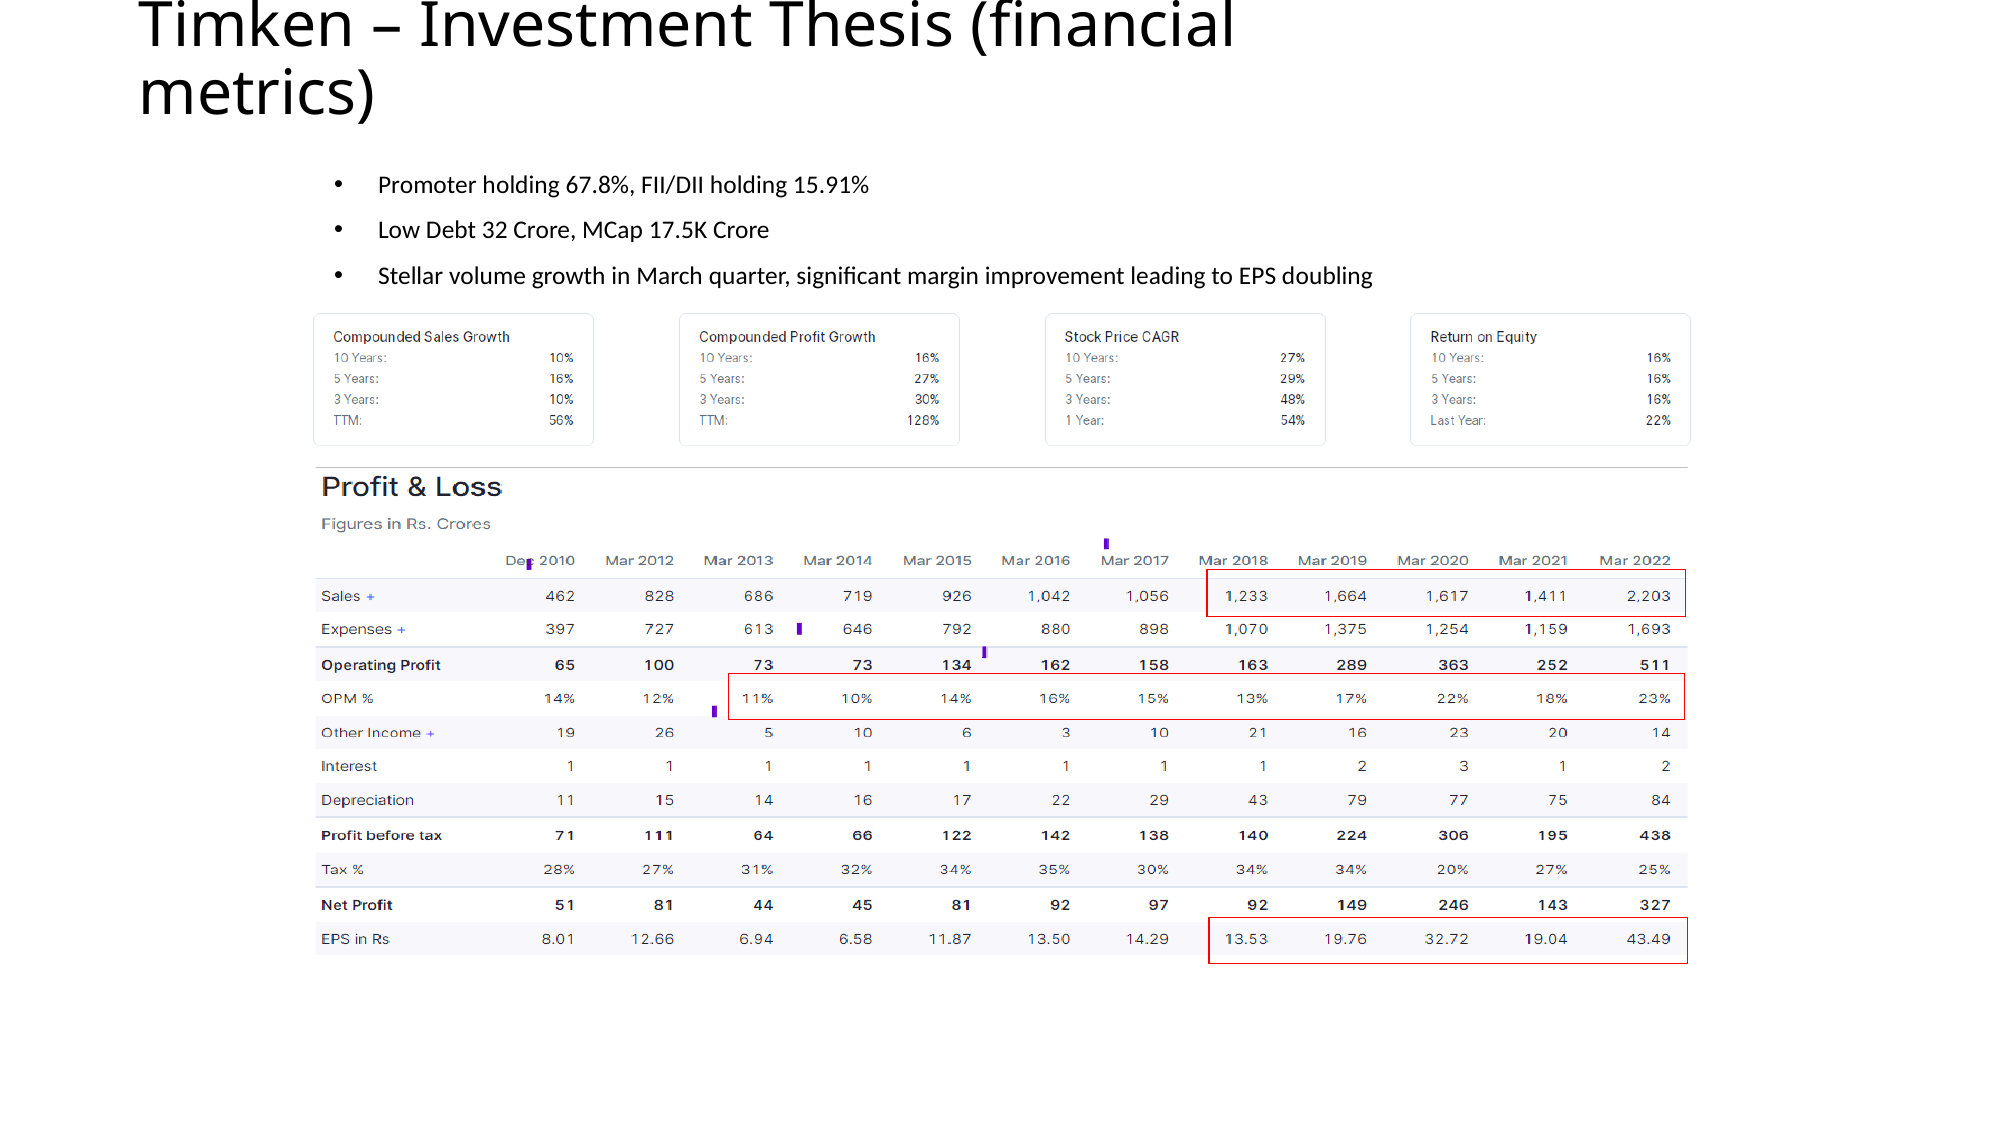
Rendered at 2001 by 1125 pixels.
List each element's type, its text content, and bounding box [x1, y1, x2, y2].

subtitle Promoter holding 67.8%, FII/DII holding 15.91% Low Debt 32 Crore, MCap 17.5K Crore Stellar volume growth in March quarter, significant margin improvement leading to EPS doubling [319, 163, 1548, 298]
picture [304, 310, 1699, 452]
picture [315, 465, 1688, 963]
title Timken – Investment Thesis (financial metrics) [123, 50, 1399, 136]
